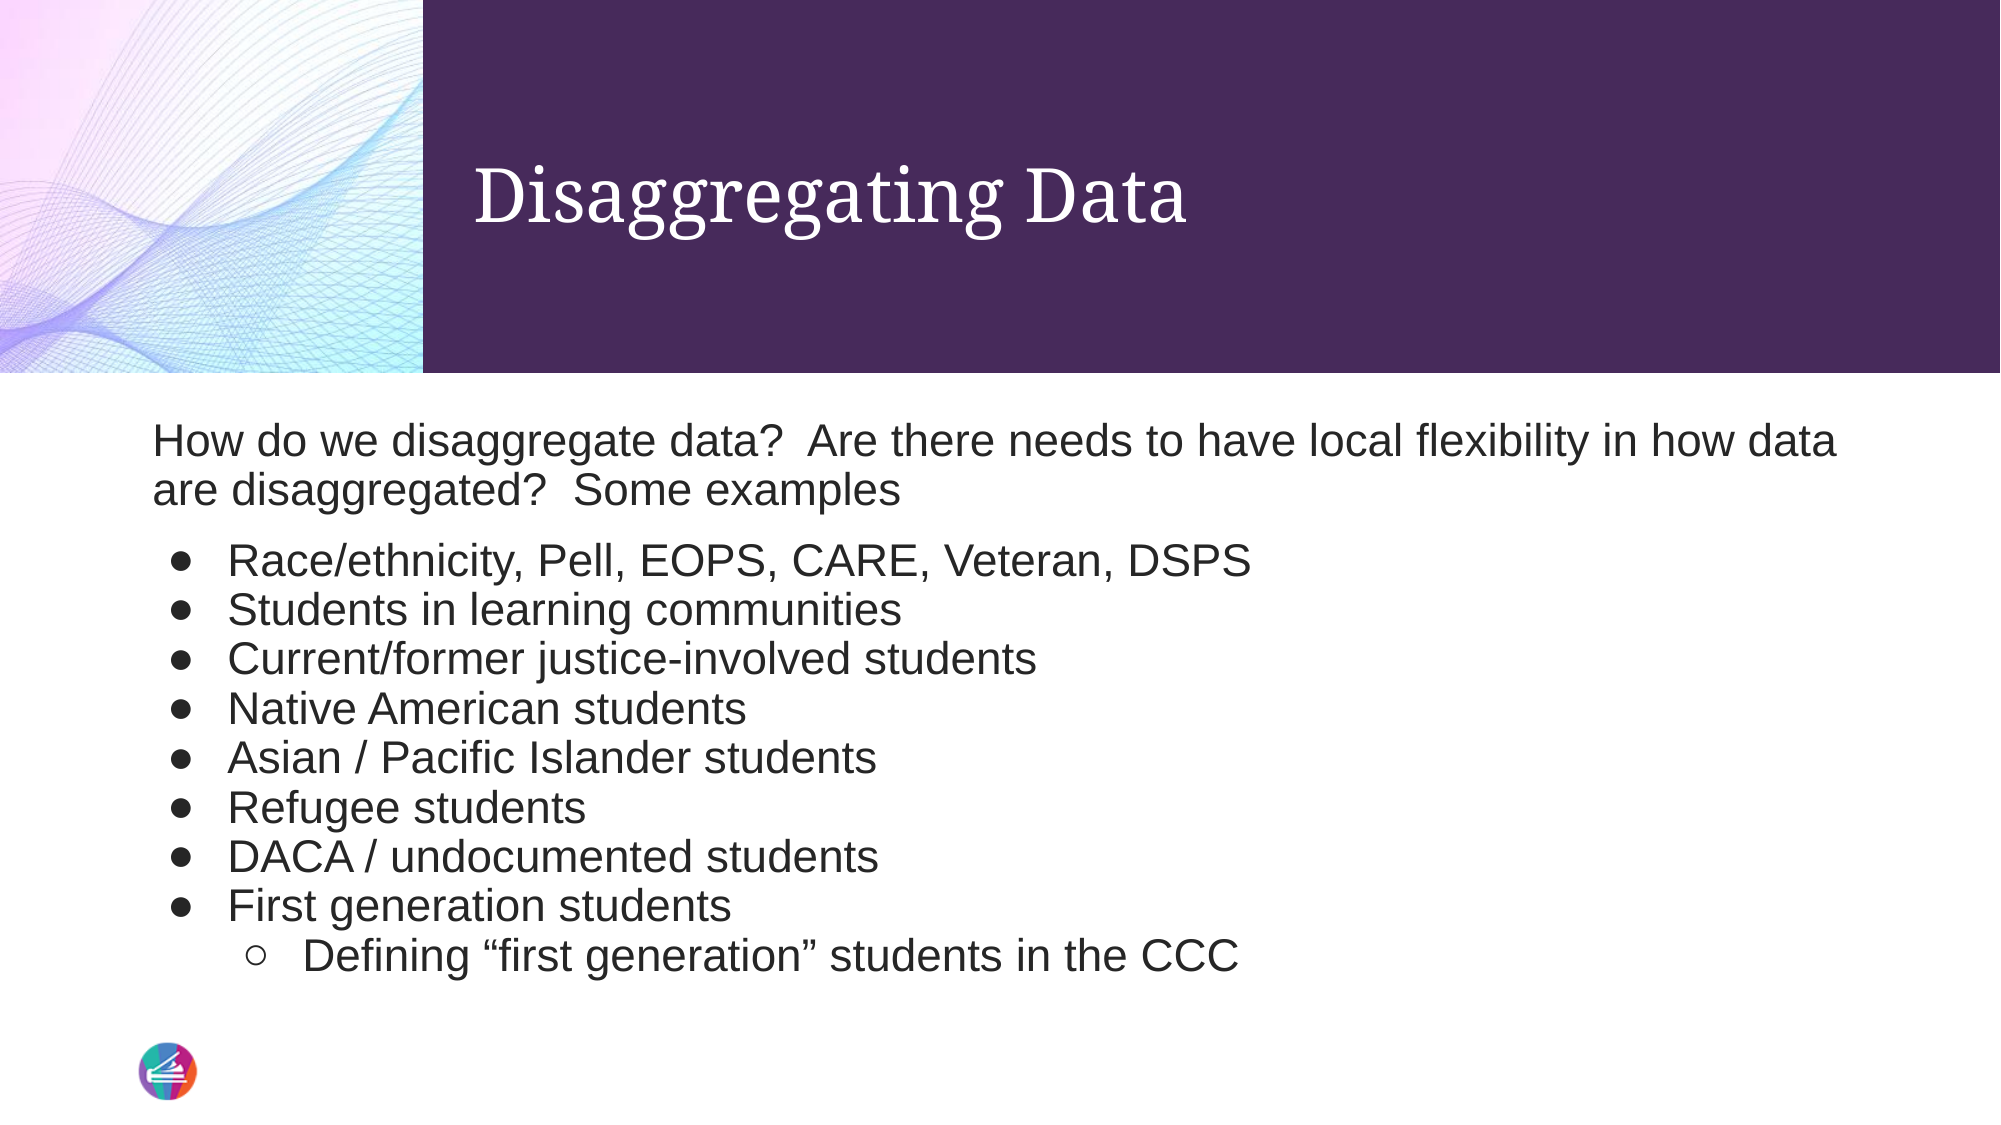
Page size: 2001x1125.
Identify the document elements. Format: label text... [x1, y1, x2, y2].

list How do we disaggregate data? Are there needs to have local flexibility in how data are disaggregated? Some examples Race/ethnicity, Pell, EOPS, CARE, Veteran, DSPS Students in learning communities Current/former justice-involved students Native American students Asian / Pacific Islander students Refugee students DACA / undocumented students First generation students Defining “first generation” students in the CCC [137, 409, 1863, 1027]
title Disaggregating Data [458, 59, 1863, 337]
picture [0, 0, 423, 373]
picture [136, 1040, 199, 1103]
